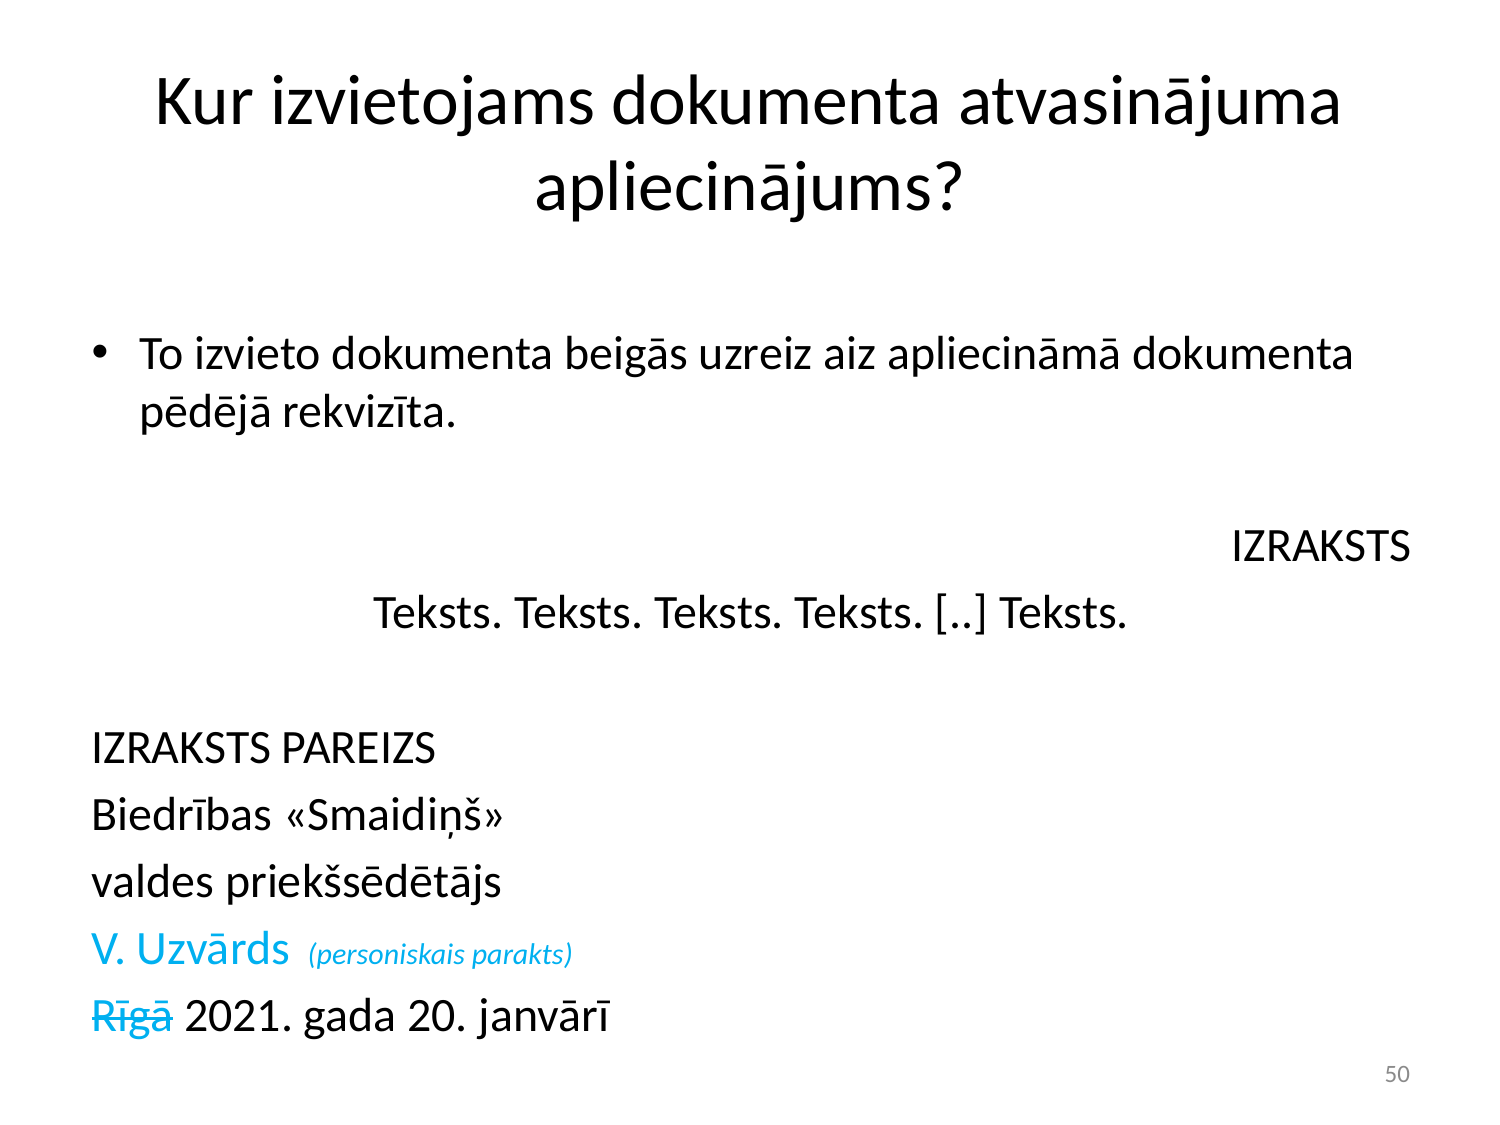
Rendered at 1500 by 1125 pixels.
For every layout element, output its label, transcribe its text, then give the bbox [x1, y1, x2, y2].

title Kur izvietojams dokumenta atvasinājuma apliecinājums? [75, 45, 1425, 233]
slide_number 50 [1074, 1042, 1425, 1103]
list To izvieto dokumenta beigās uzreiz aiz apliecināmā dokumenta pēdējā rekvizīta. IZRAKSTS Teksts. Teksts. Teksts. Teksts. [..] Teksts. IZRAKSTS PAREIZS Biedrības «Smaidiņš» valdes priekšsēdētājs V. Uzvārds (personiskais parakts) Rīgā 2021. gada 20. janvārī [76, 314, 1427, 1057]
